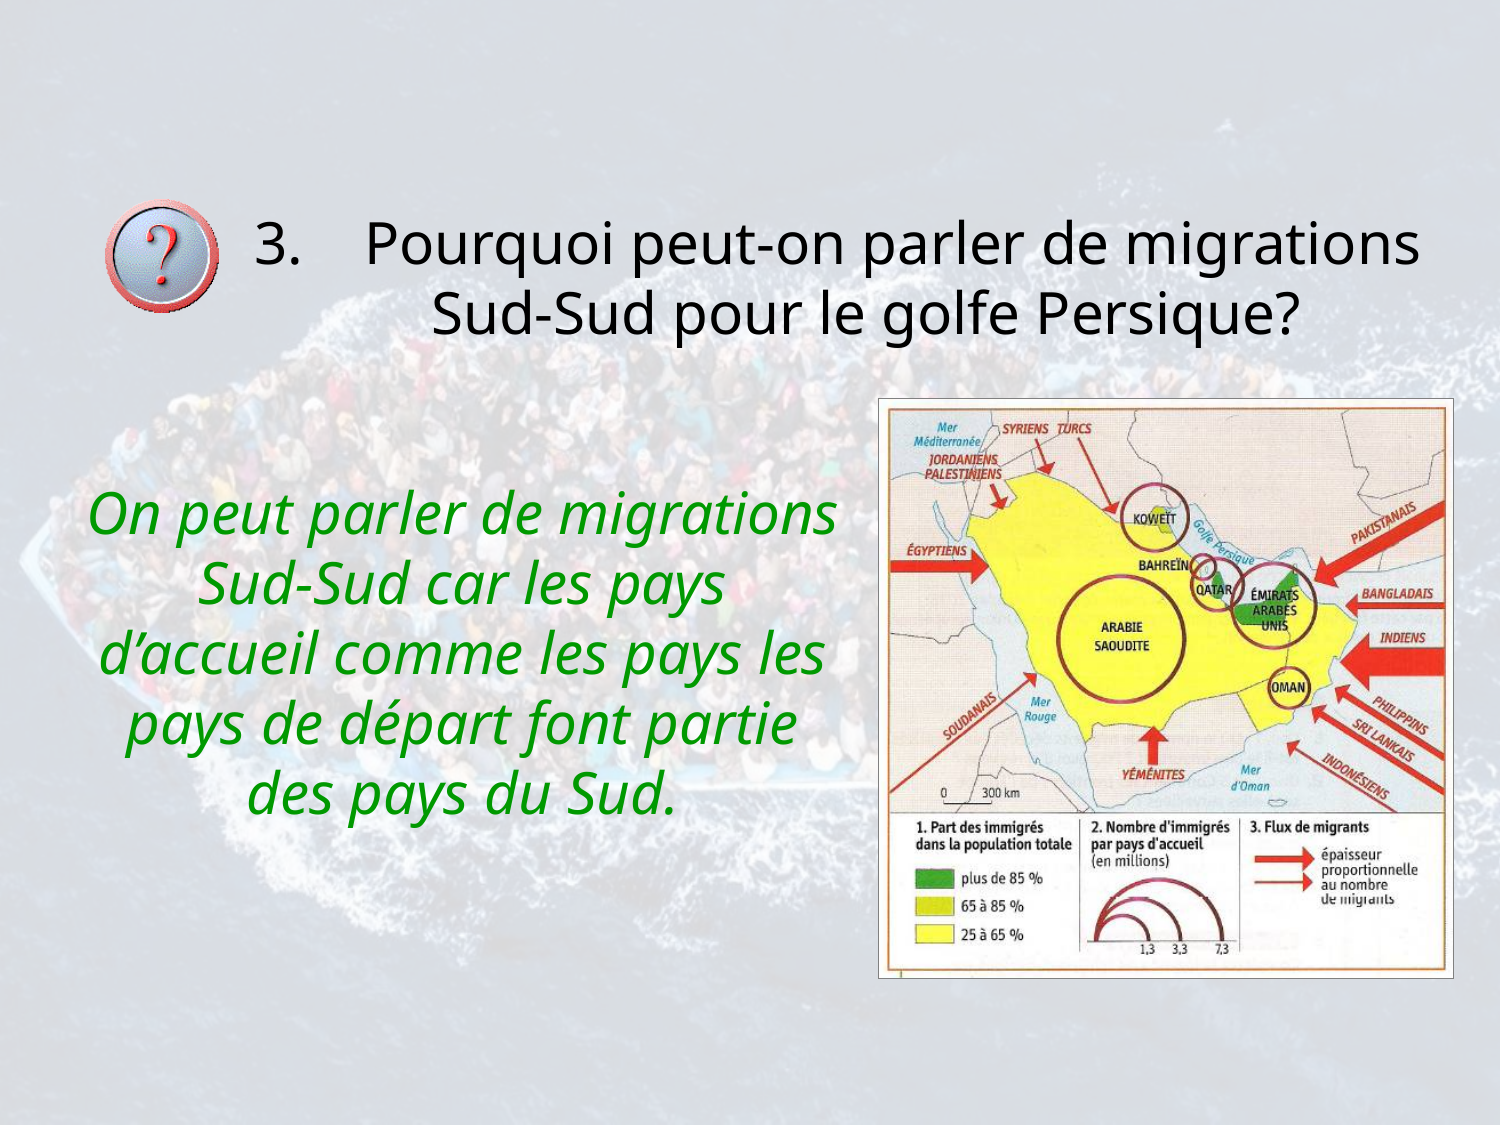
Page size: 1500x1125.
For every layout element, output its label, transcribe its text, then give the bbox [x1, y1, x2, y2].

text_box On peut parler de migrations Sud-Sud car les pays d’accueil comme les pays les pays de départ font partie des pays du Sud. [70, 468, 856, 834]
text_box 3. Pourquoi peut-on parler de migrations Sud-Sud pour le golfe Persique? [234, 199, 1442, 354]
picture [878, 398, 1454, 979]
picture [105, 198, 219, 313]
